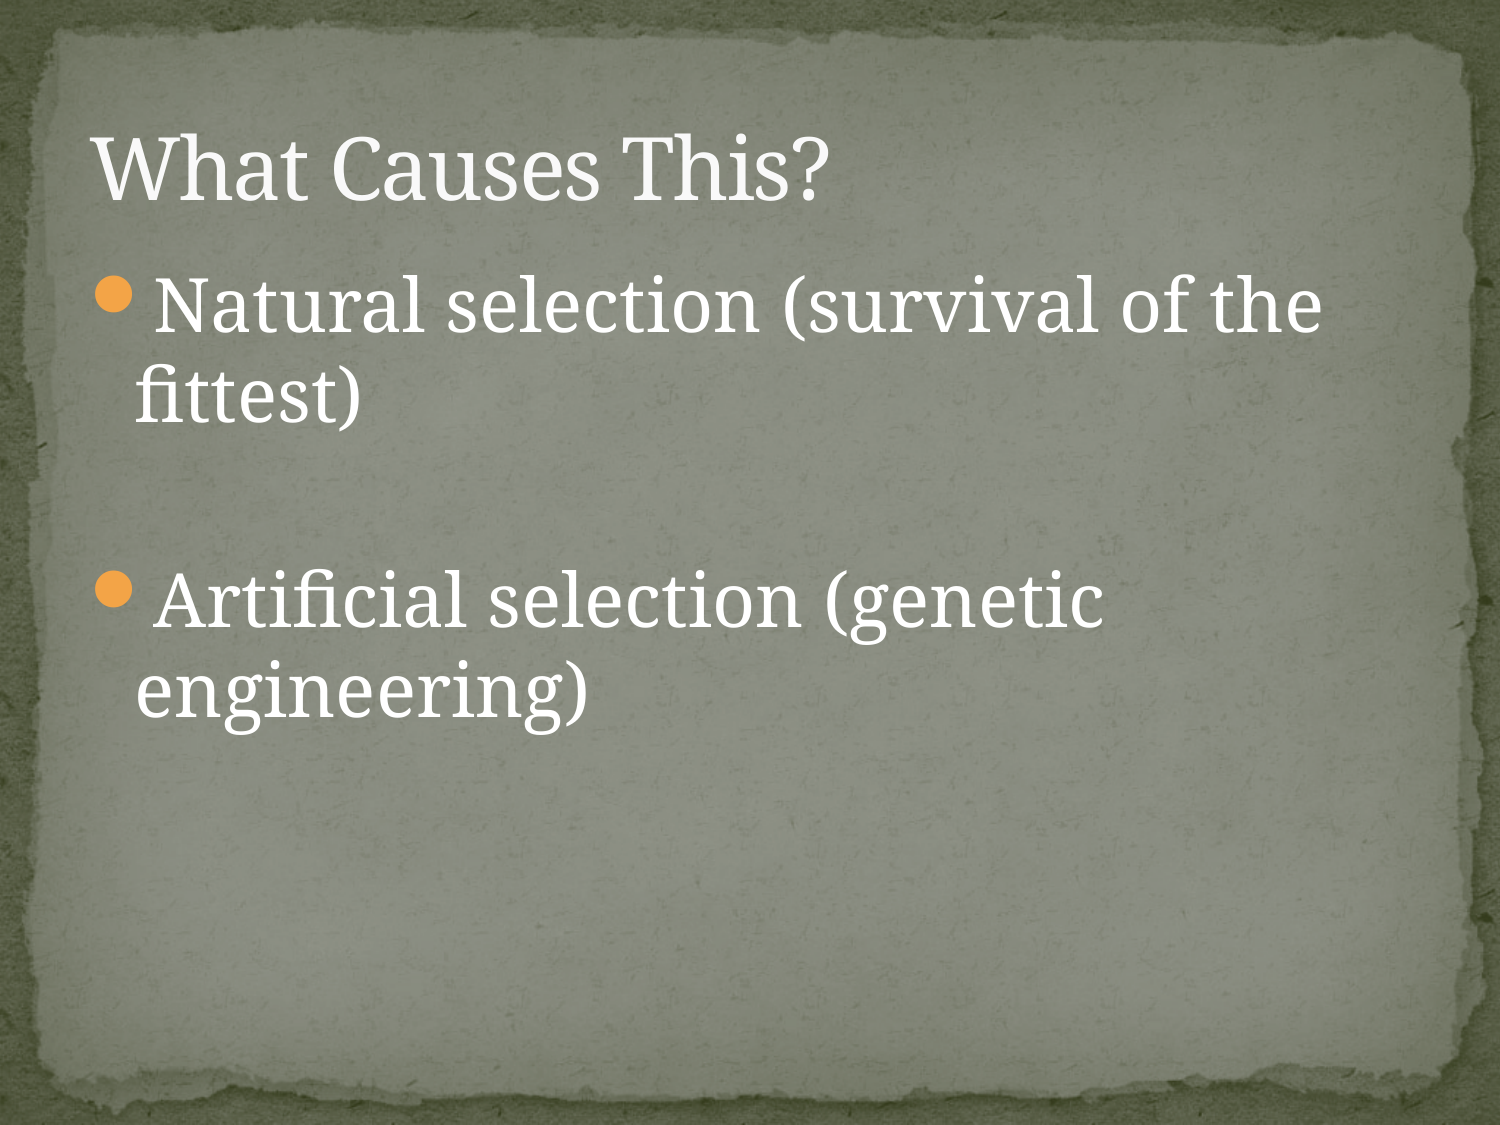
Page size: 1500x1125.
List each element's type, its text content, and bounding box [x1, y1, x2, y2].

title What Causes This? [74, 24, 1425, 225]
list Natural selection (survival of the fittest) Artificial selection (genetic engineering) [75, 249, 1425, 1000]
